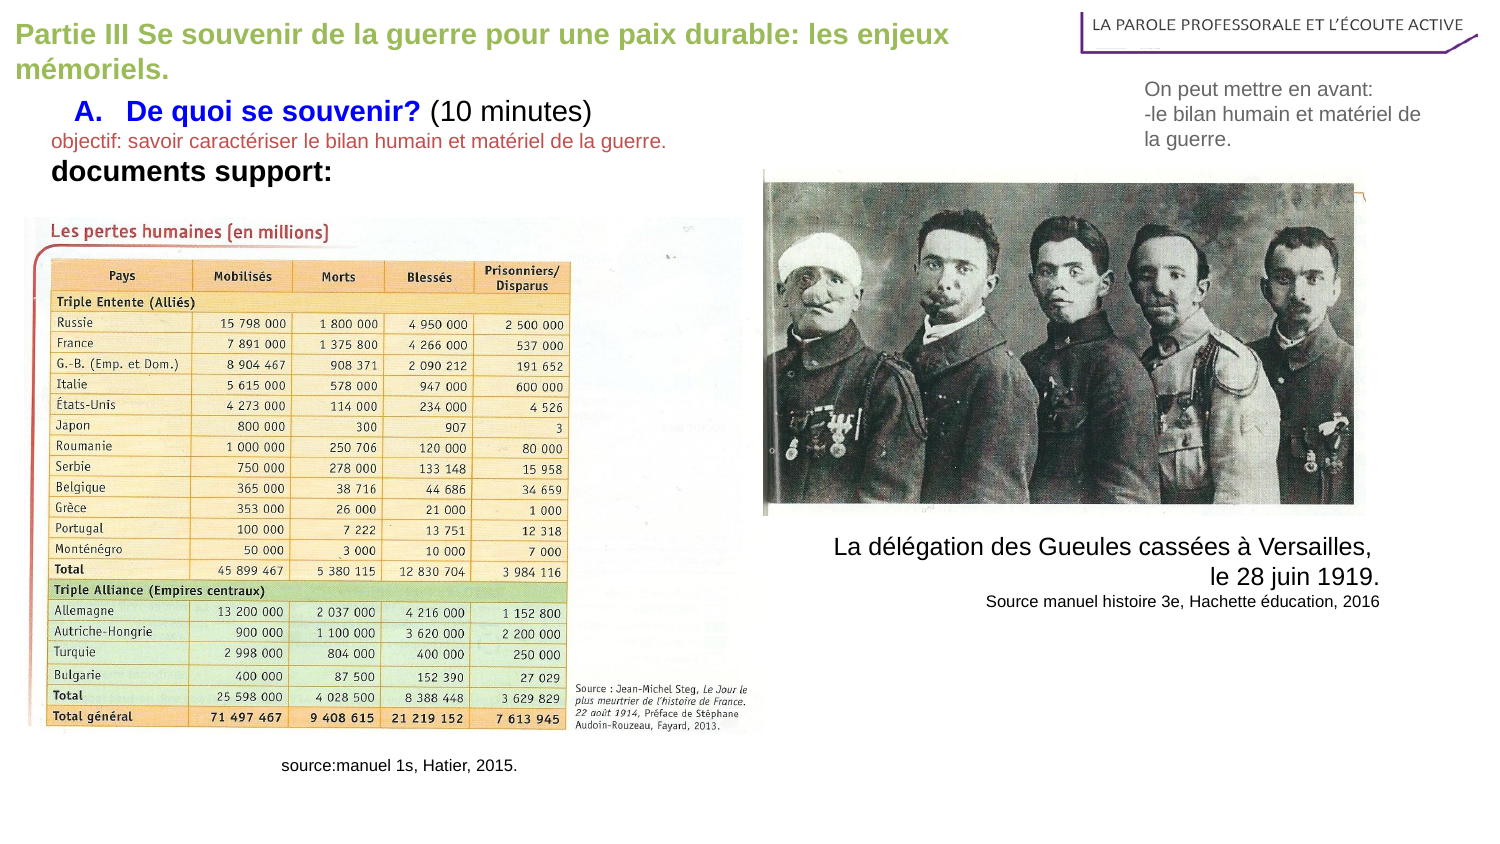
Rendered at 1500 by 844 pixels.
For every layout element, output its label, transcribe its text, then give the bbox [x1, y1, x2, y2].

picture [1074, 12, 1478, 57]
picture [24, 169, 1367, 734]
text_box Partie III Se souvenir de la guerre pour une paix durable: les enjeux mémoriels. [0, 0, 1048, 91]
title De quoi se souvenir? (10 minutes) objectif: savoir caractériser le bilan humain et matériel de la guerre. documents support: [51, 122, 1132, 193]
text_box La délégation des Gueules cassées à Versailles, le 28 juin 1919. Source manuel histoire 3e, Hachette éducation, 2016 [769, 515, 1396, 734]
subtitle On peut mettre en avant: -le bilan humain et matériel de la guerre. [1144, 103, 1438, 123]
text_box source:manuel 1s, Hatier, 2015. [266, 742, 759, 788]
